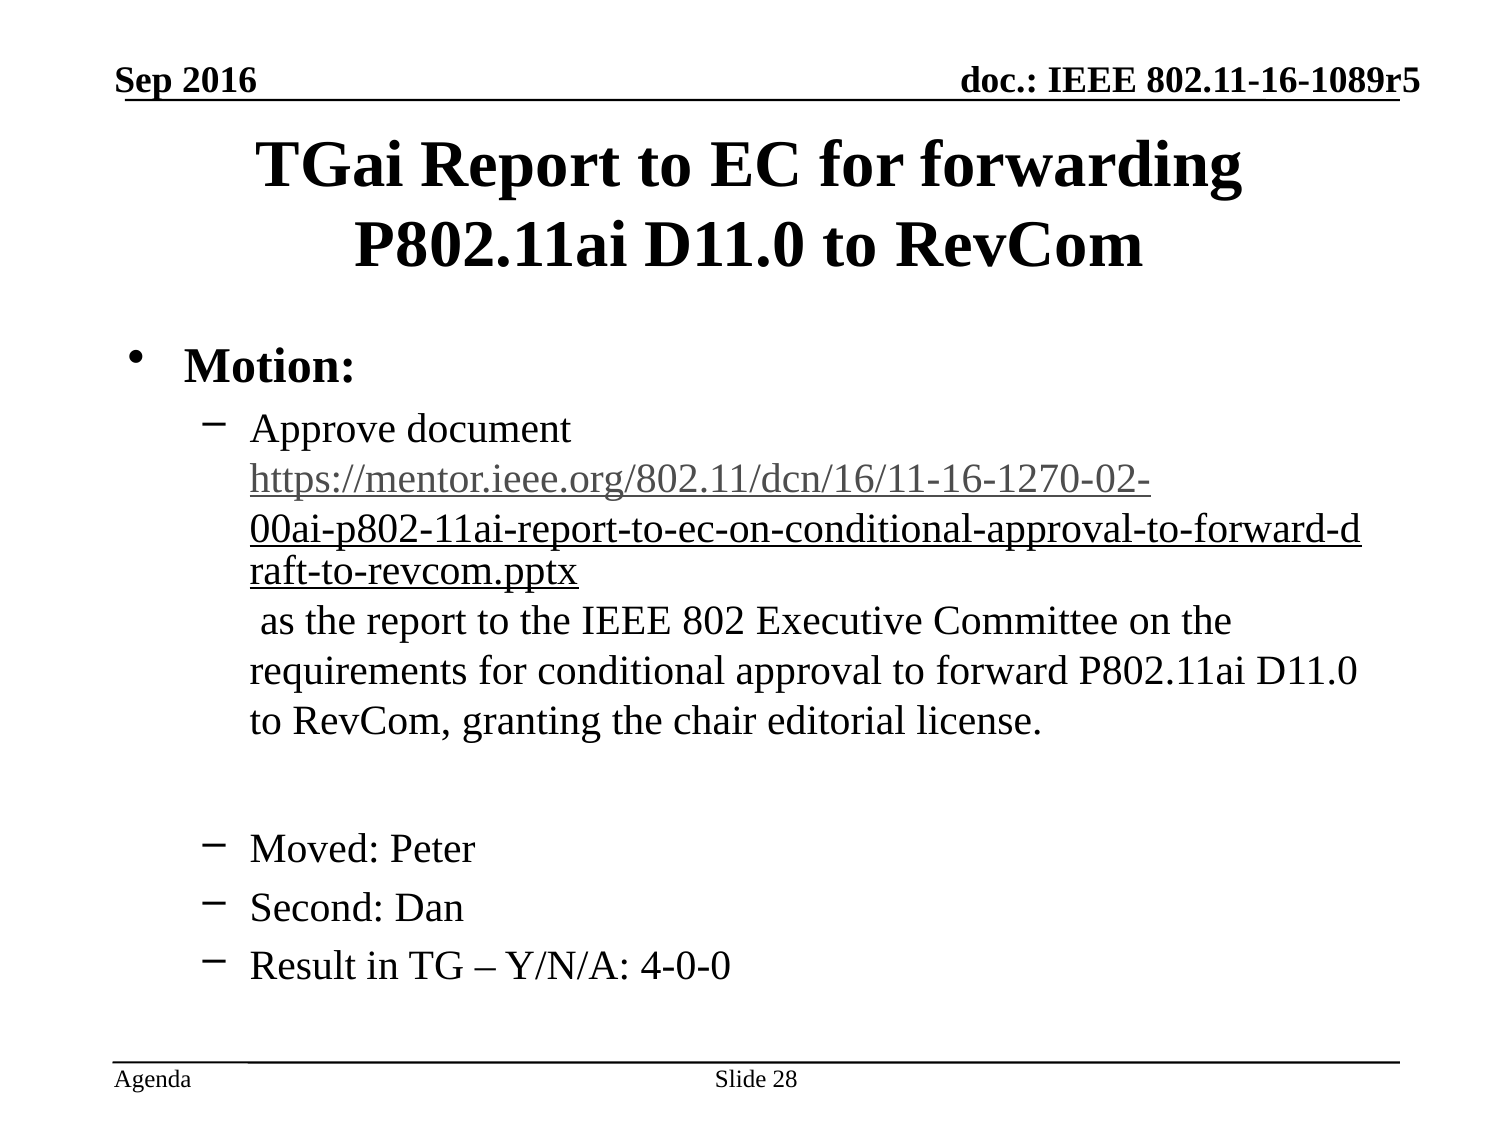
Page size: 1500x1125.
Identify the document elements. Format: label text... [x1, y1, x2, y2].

list Motion: Approve document https://mentor.ieee.org/802.11/dcn/16/11-16-1270-02-00ai-p802-11ai-report-to-ec-on-conditional-approval-to-forward-draft-to-revcom.pptx as the report to the IEEE 802 Executive Committee on the requirements for conditional approval to forward P802.11ai D11.0 to RevCom, granting the chair editorial license. Moved: Peter Second: Dan Result in TG – Y/N/A: 4-0-0 [112, 324, 1388, 1001]
text_box Slide 28 [675, 1062, 838, 1093]
title TGai Report to EC for forwarding P802.11ai D11.0 to RevCom [112, 112, 1388, 288]
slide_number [114, 54, 265, 101]
